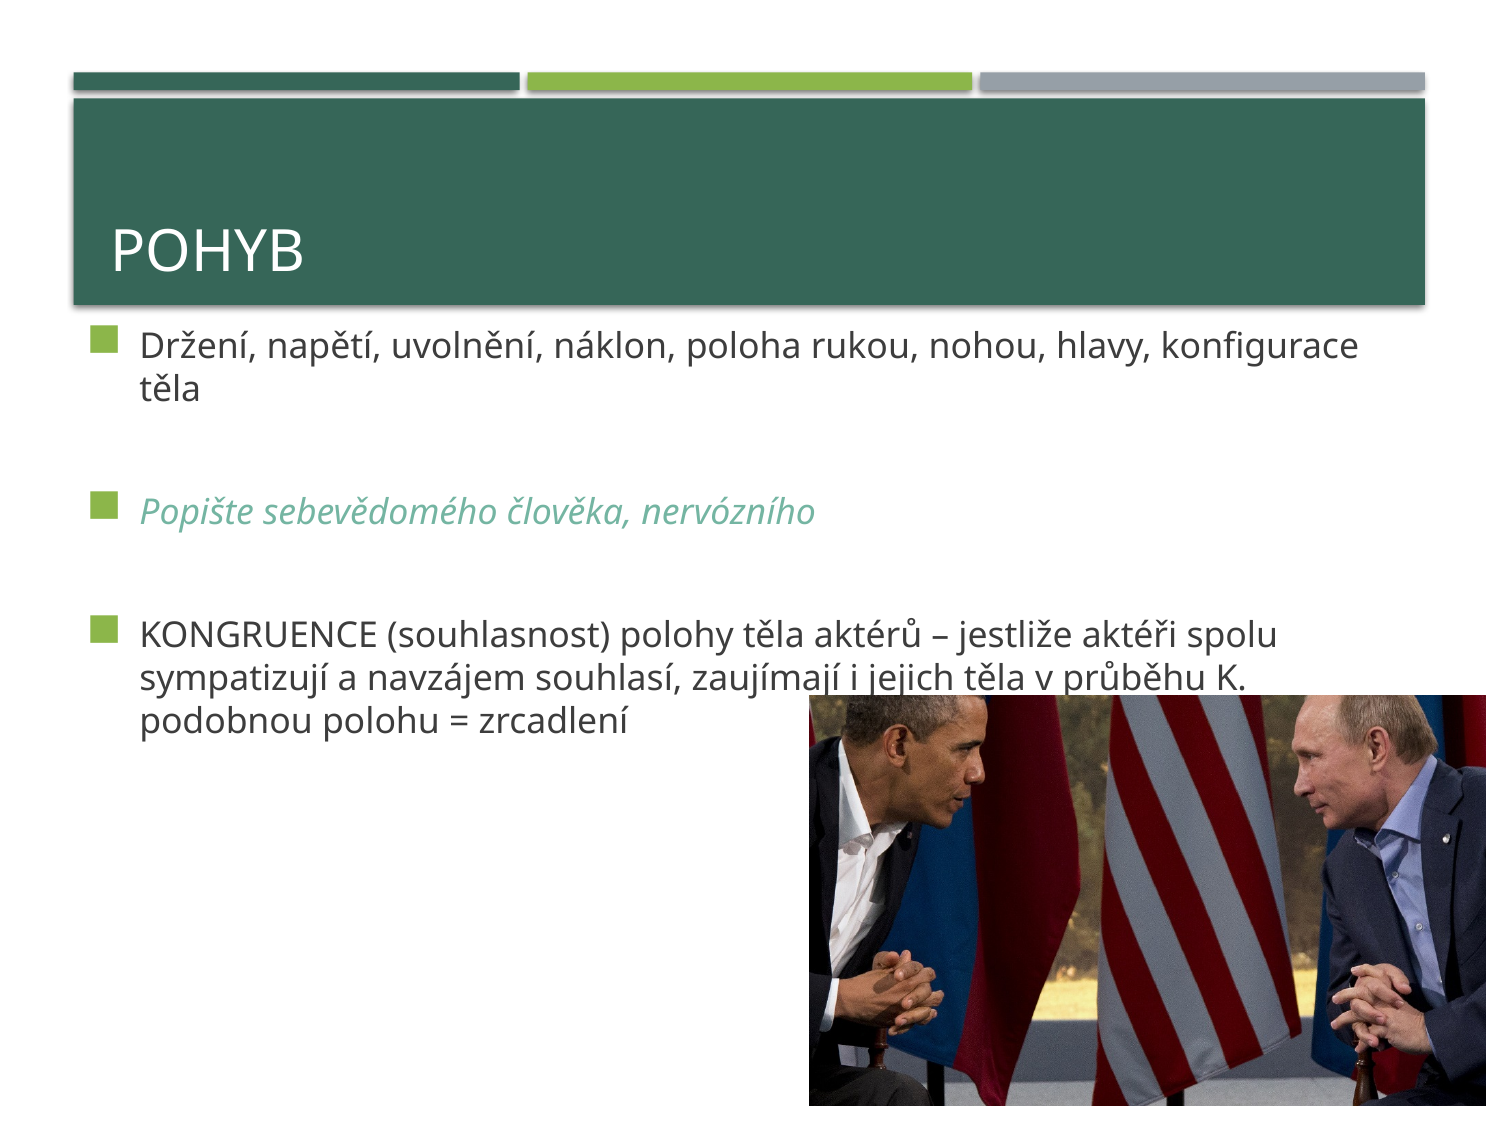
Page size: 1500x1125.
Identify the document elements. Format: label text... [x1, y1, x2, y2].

picture [808, 695, 1486, 1107]
list Držení, napětí, uvolnění, náklon, poloha rukou, nohou, hlavy, konfigurace těla Popište sebevědomého člověka, nervózního KONGRUENCE (souhlasnost) polohy těla aktérů – jestliže aktéři spolu sympatizují a navzájem souhlasí, zaujímají i jejich těla v průběhu K. podobnou polohu = zrcadlení [76, 314, 1424, 749]
title Pohyb [95, 112, 1406, 291]
